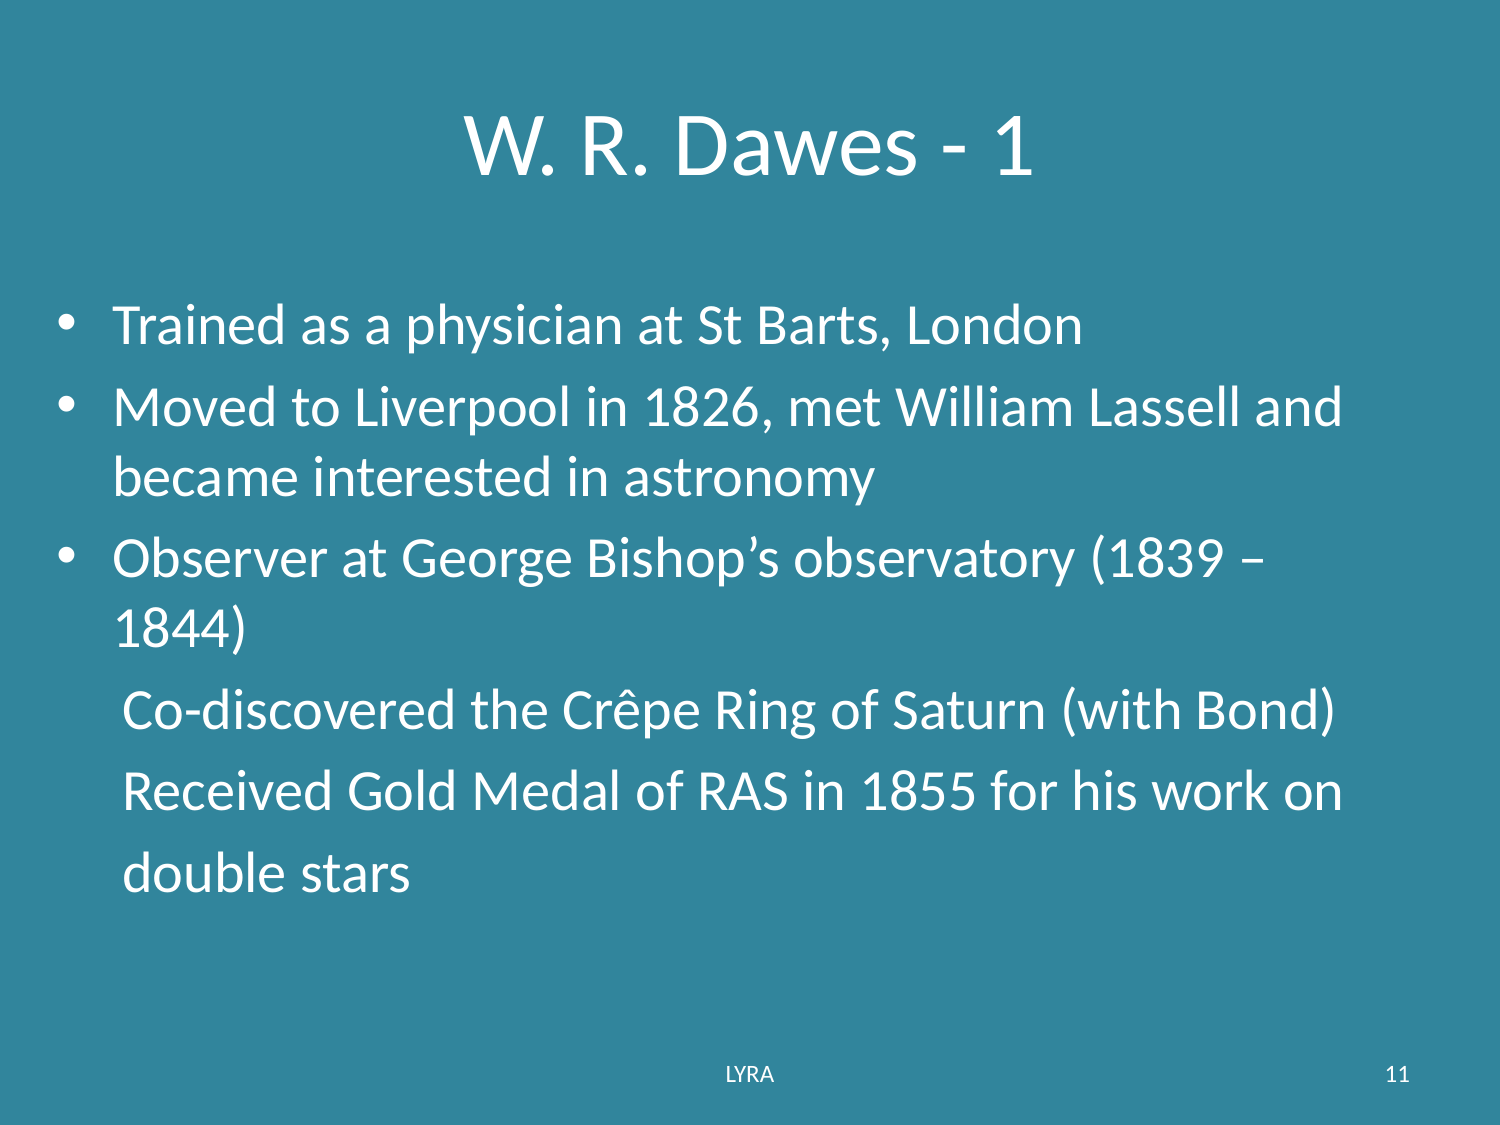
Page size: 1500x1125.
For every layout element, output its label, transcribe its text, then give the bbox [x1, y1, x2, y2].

title W. R. Dawes - 1 [75, 45, 1425, 233]
slide_number 11 [1074, 1042, 1425, 1103]
list Trained as a physician at St Barts, London Moved to Liverpool in 1826, met William Lassell and became interested in astronomy Observer at George Bishop’s observatory (1839 – 1844) Co-discovered the Crêpe Ring of Saturn (with Bond) Received Gold Medal of RAS in 1855 for his work on double stars [41, 278, 1392, 1125]
